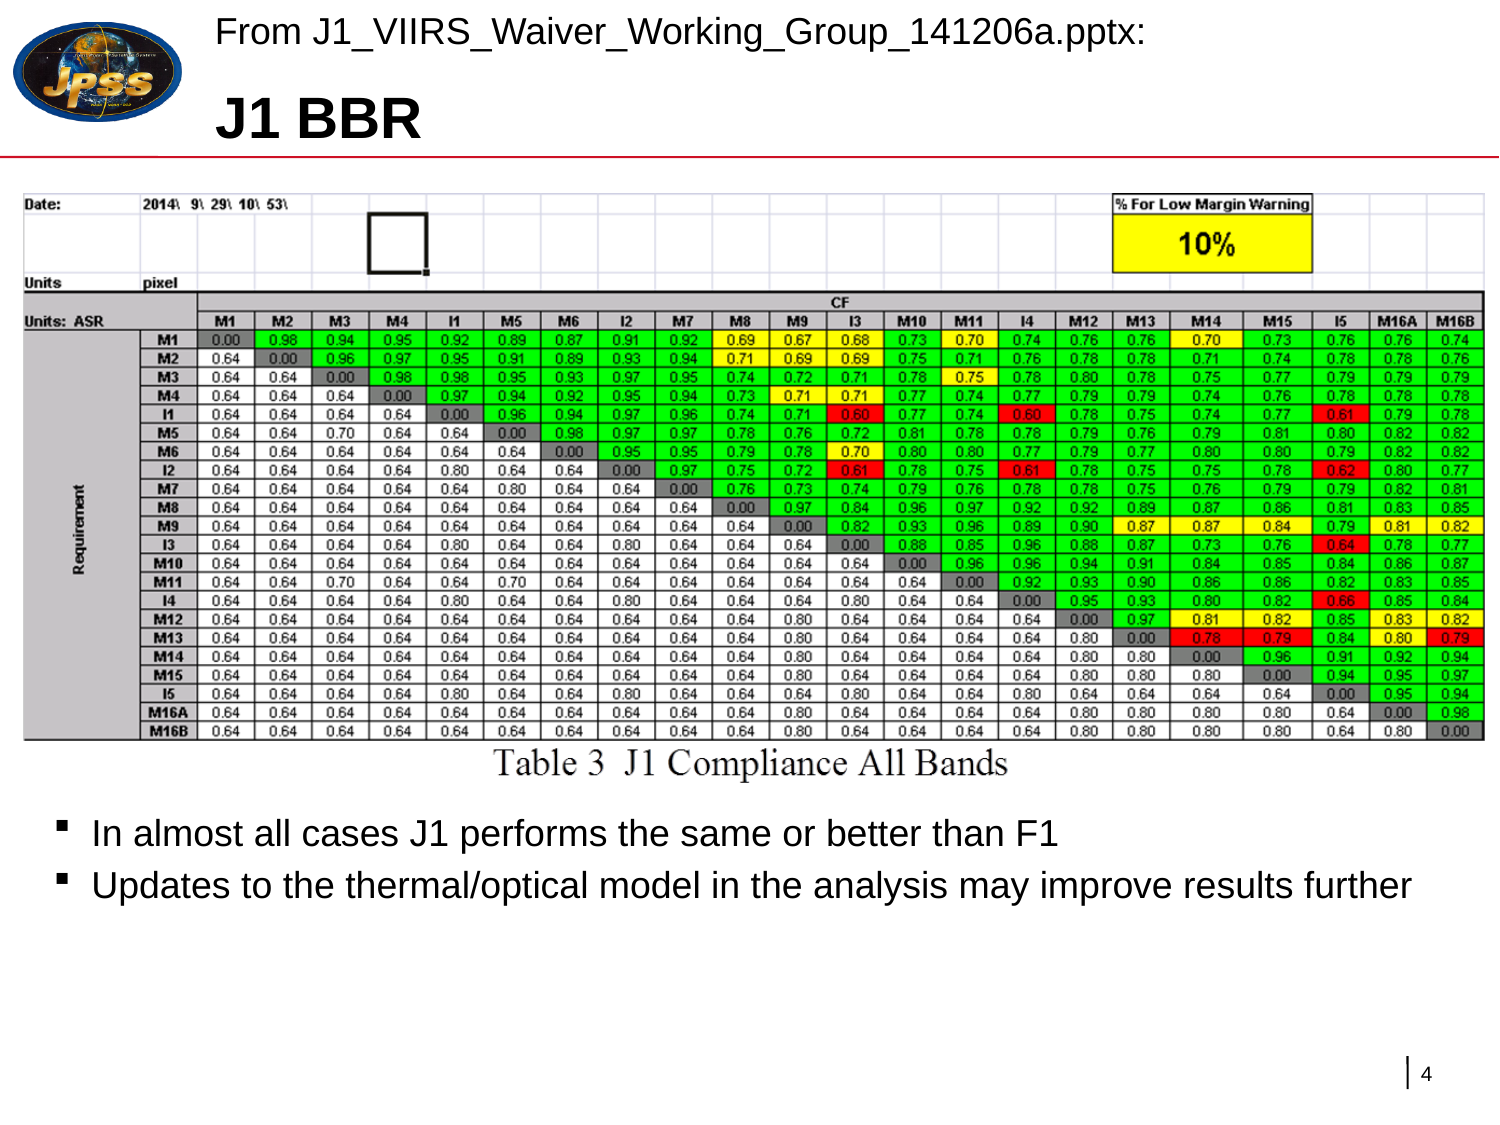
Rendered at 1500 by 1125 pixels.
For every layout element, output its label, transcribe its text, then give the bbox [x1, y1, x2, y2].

title J1 BBR [200, 45, 1461, 158]
slide_number 4 [1420, 1042, 1490, 1103]
picture [13, 22, 182, 122]
picture [15, 193, 1485, 785]
text_box From J1_VIIRS_Waiver_Working_Group_141206a.pptx: [200, 0, 1375, 60]
list In almost all cases J1 performs the same or better than F1 Updates to the thermal/optical model in the analysis may improve results further [38, 801, 1461, 1071]
